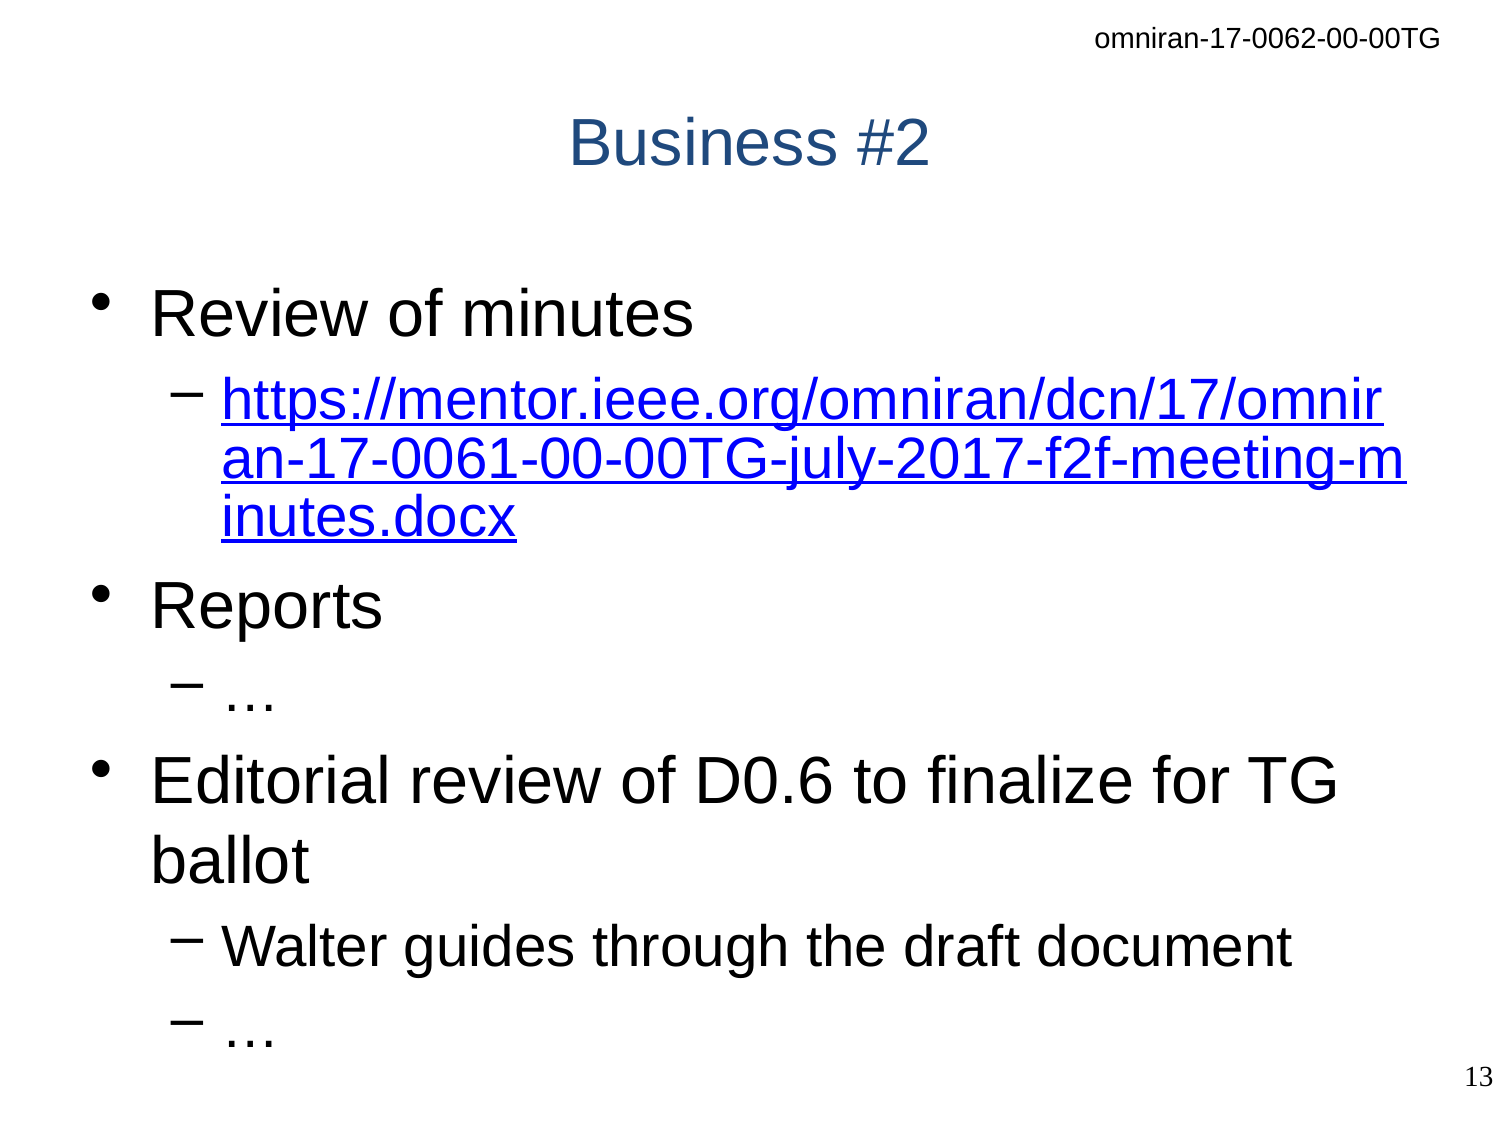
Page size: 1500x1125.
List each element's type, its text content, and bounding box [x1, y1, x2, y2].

list Review of minutes https://mentor.ieee.org/omniran/dcn/17/omniran-17-0061-00-00TG-july-2017-f2f-meeting-minutes.docx Reports … Editorial review of D0.6 to finalize for TG ballot Walter guides through the draft document … [75, 262, 1425, 1005]
title Business #2 [75, 45, 1425, 233]
